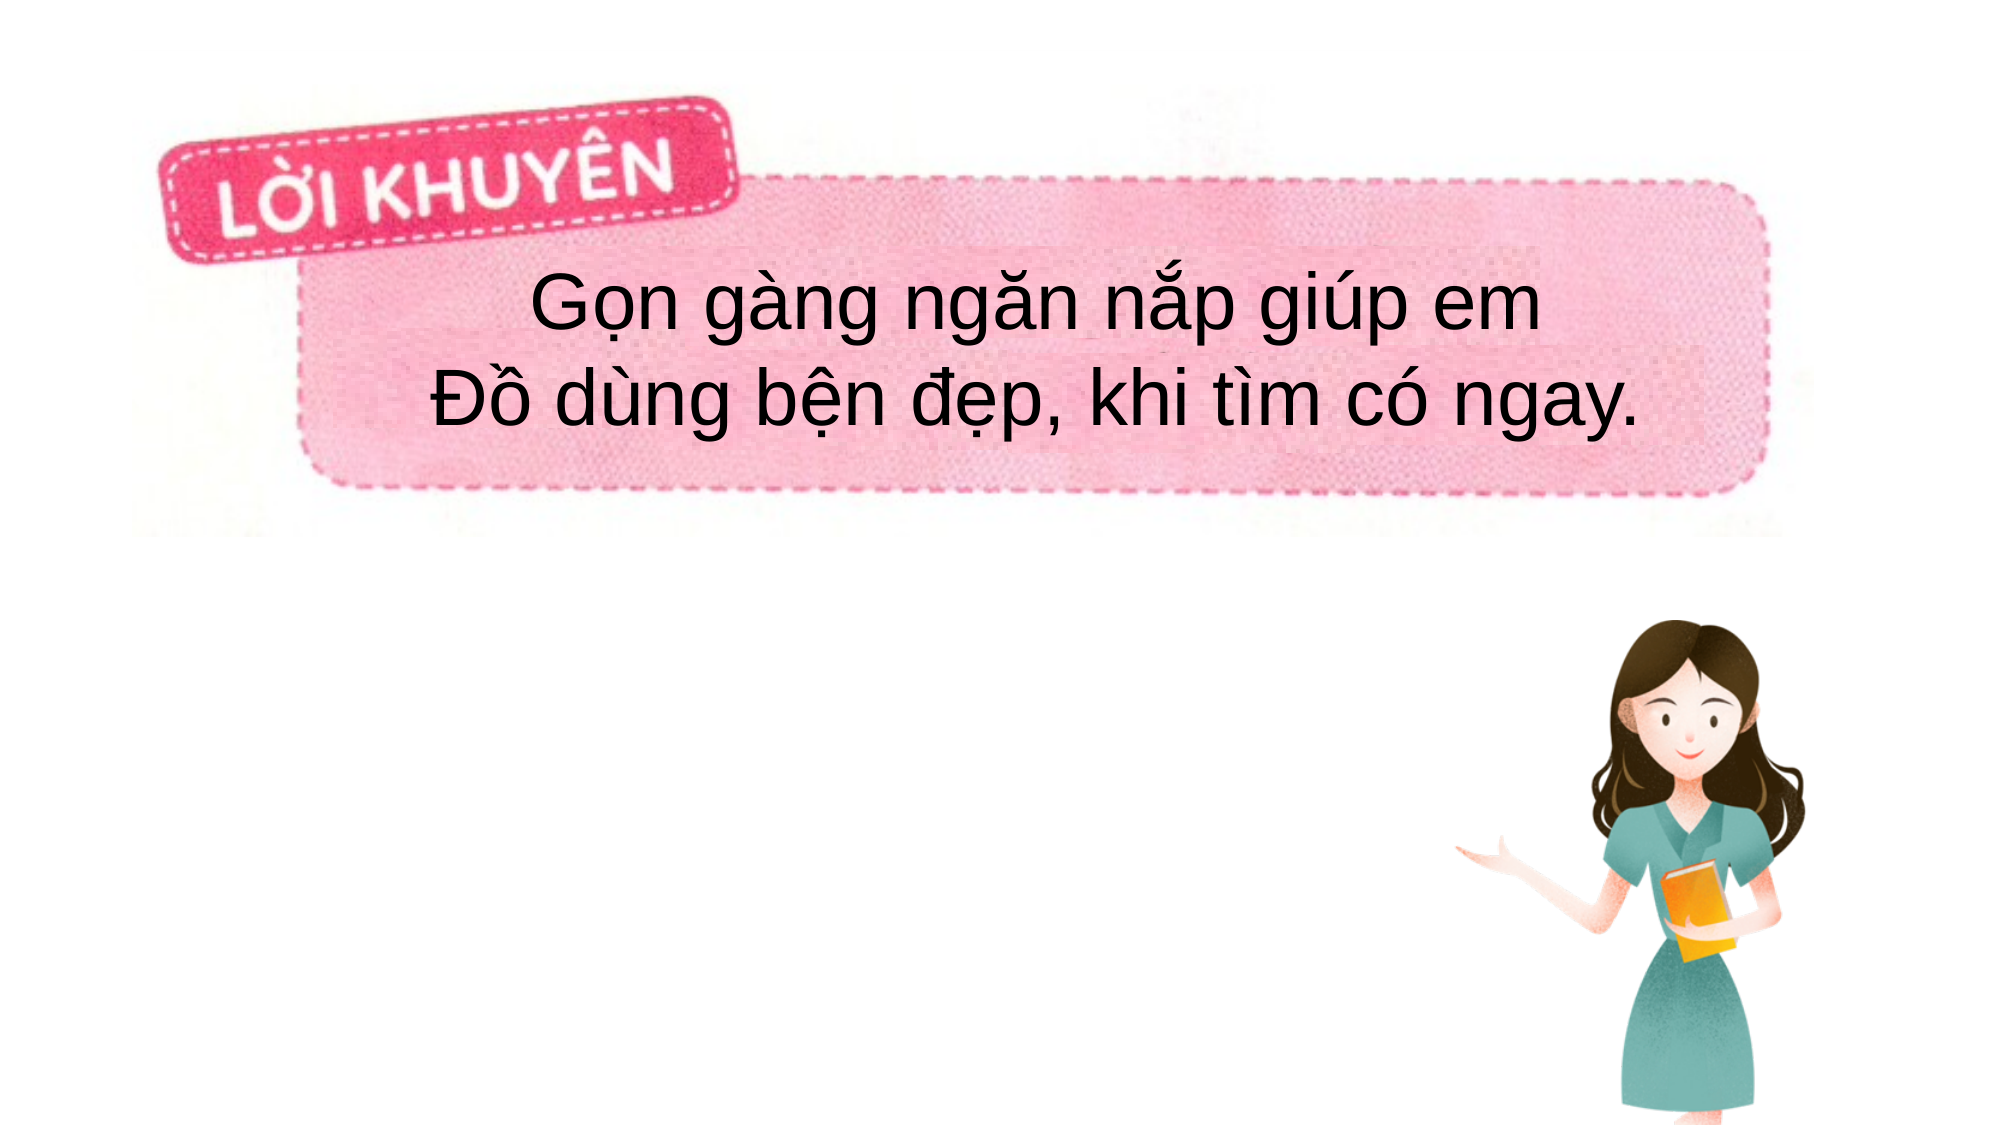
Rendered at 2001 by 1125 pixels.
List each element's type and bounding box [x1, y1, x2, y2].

text_box [132, 49, 1814, 538]
picture [1395, 620, 1900, 1125]
